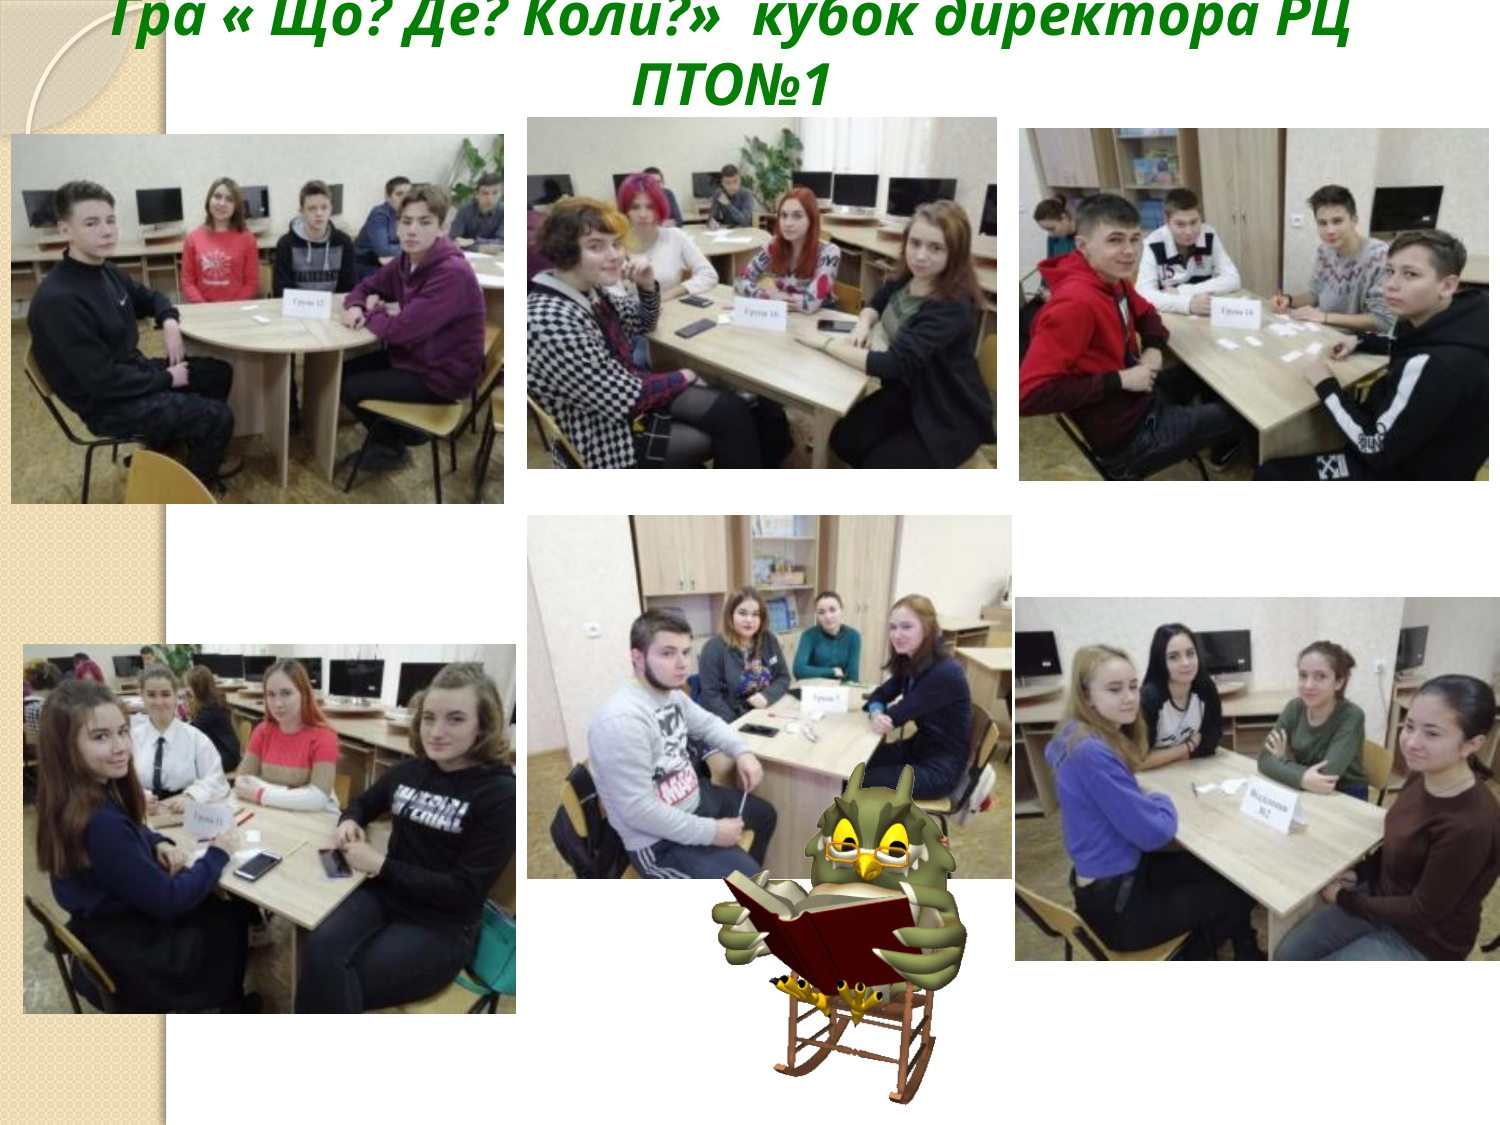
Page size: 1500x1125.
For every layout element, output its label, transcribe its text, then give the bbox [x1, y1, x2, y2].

picture [1019, 128, 1489, 481]
picture [527, 515, 1012, 1125]
picture [527, 116, 997, 469]
picture [23, 644, 516, 1015]
picture [11, 134, 505, 505]
title Гра « Що? Де? Коли?» кубок директора РЦ ПТО№1 [0, 0, 1466, 94]
picture [1015, 597, 1500, 962]
